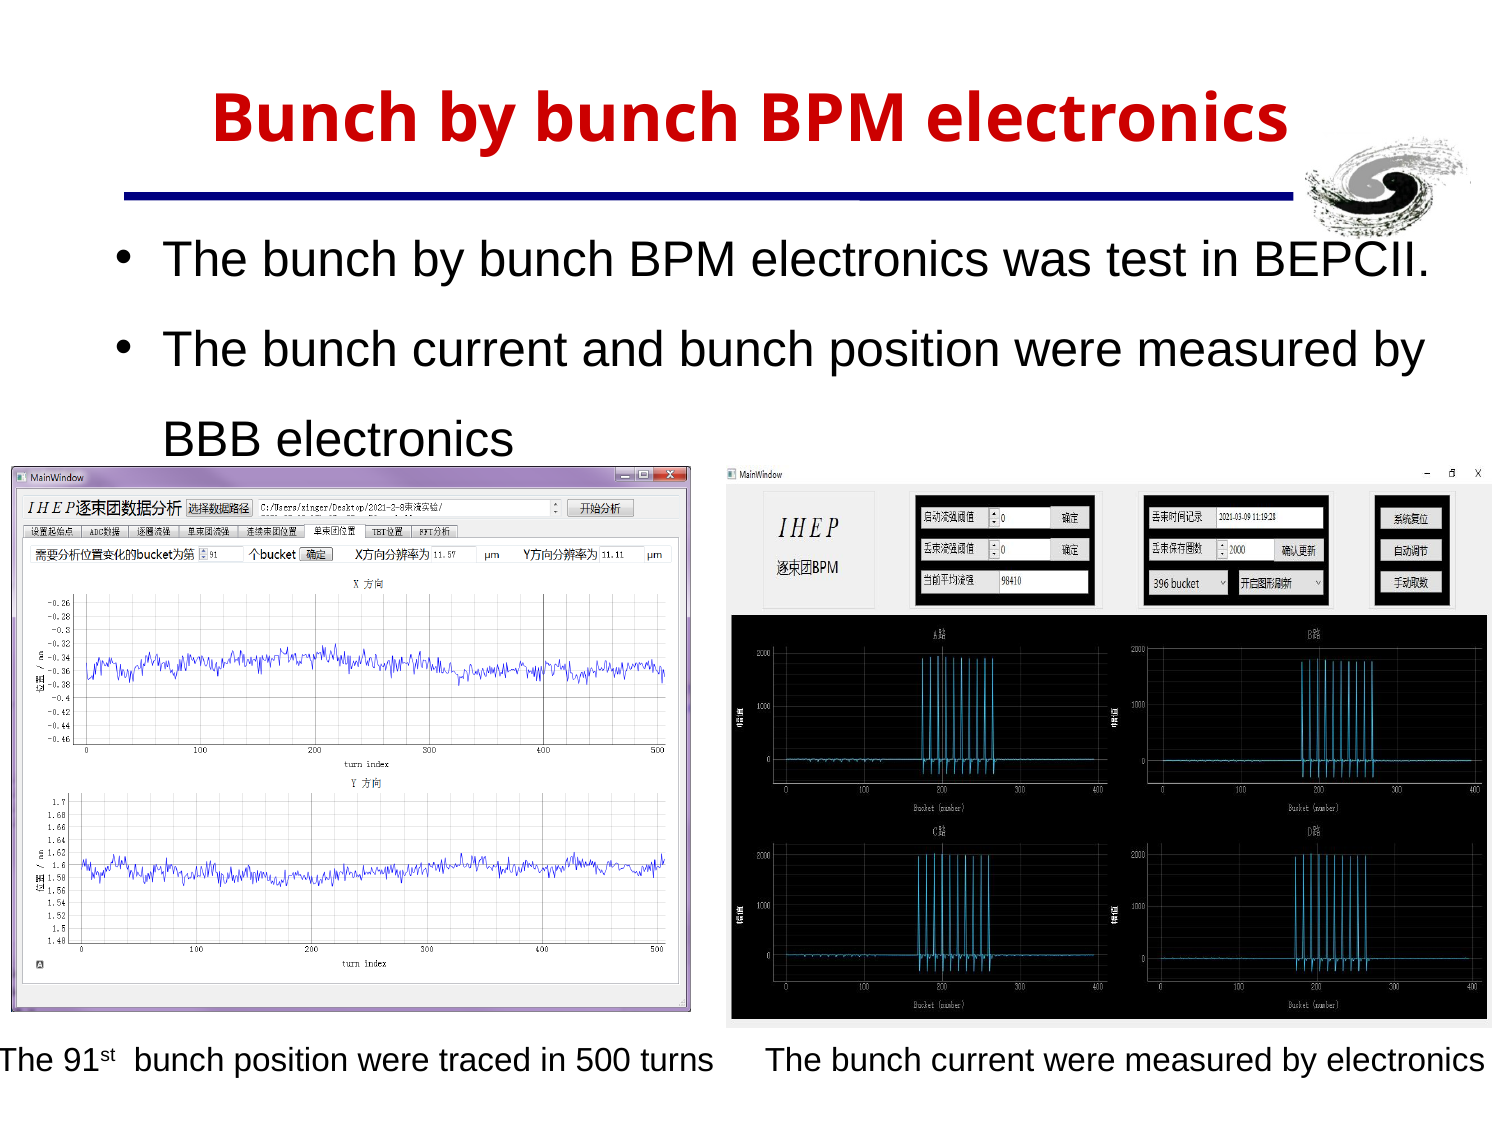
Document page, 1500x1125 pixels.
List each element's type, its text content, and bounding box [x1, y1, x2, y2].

picture [726, 465, 1492, 1028]
picture [11, 466, 692, 1012]
text_box The bunch current were measured by electronics [749, 1031, 1500, 1086]
text_box The bunch by bunch BPM electronics was test in BEPCII. The bunch current and bunch position were measured by BBB electronics [100, 189, 1447, 474]
title Bunch by bunch BPM electronics [75, 45, 1425, 185]
text_box The 91st bunch position were traced in 500 turns [0, 1031, 735, 1086]
picture [1305, 132, 1471, 244]
